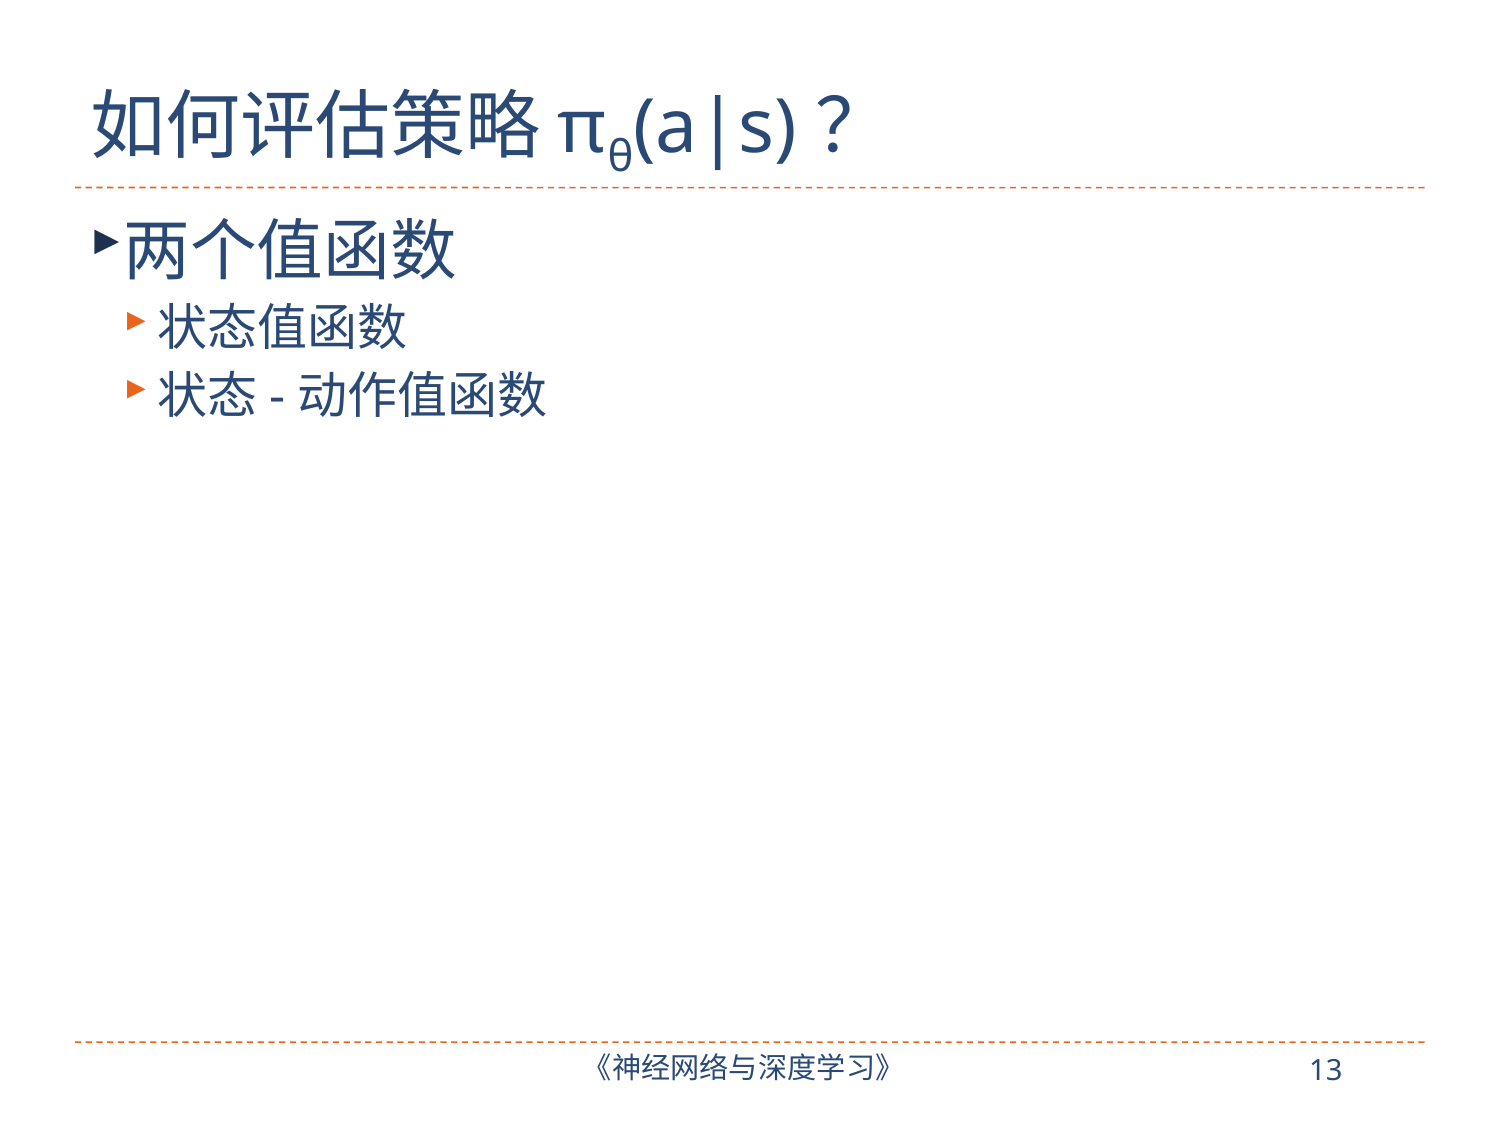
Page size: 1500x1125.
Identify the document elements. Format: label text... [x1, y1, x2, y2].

list 两个值函数 状态值函数 状态-动作值函数 [75, 200, 1425, 1010]
title 如何评估策略πθ(a|s)？ [75, 24, 1425, 188]
